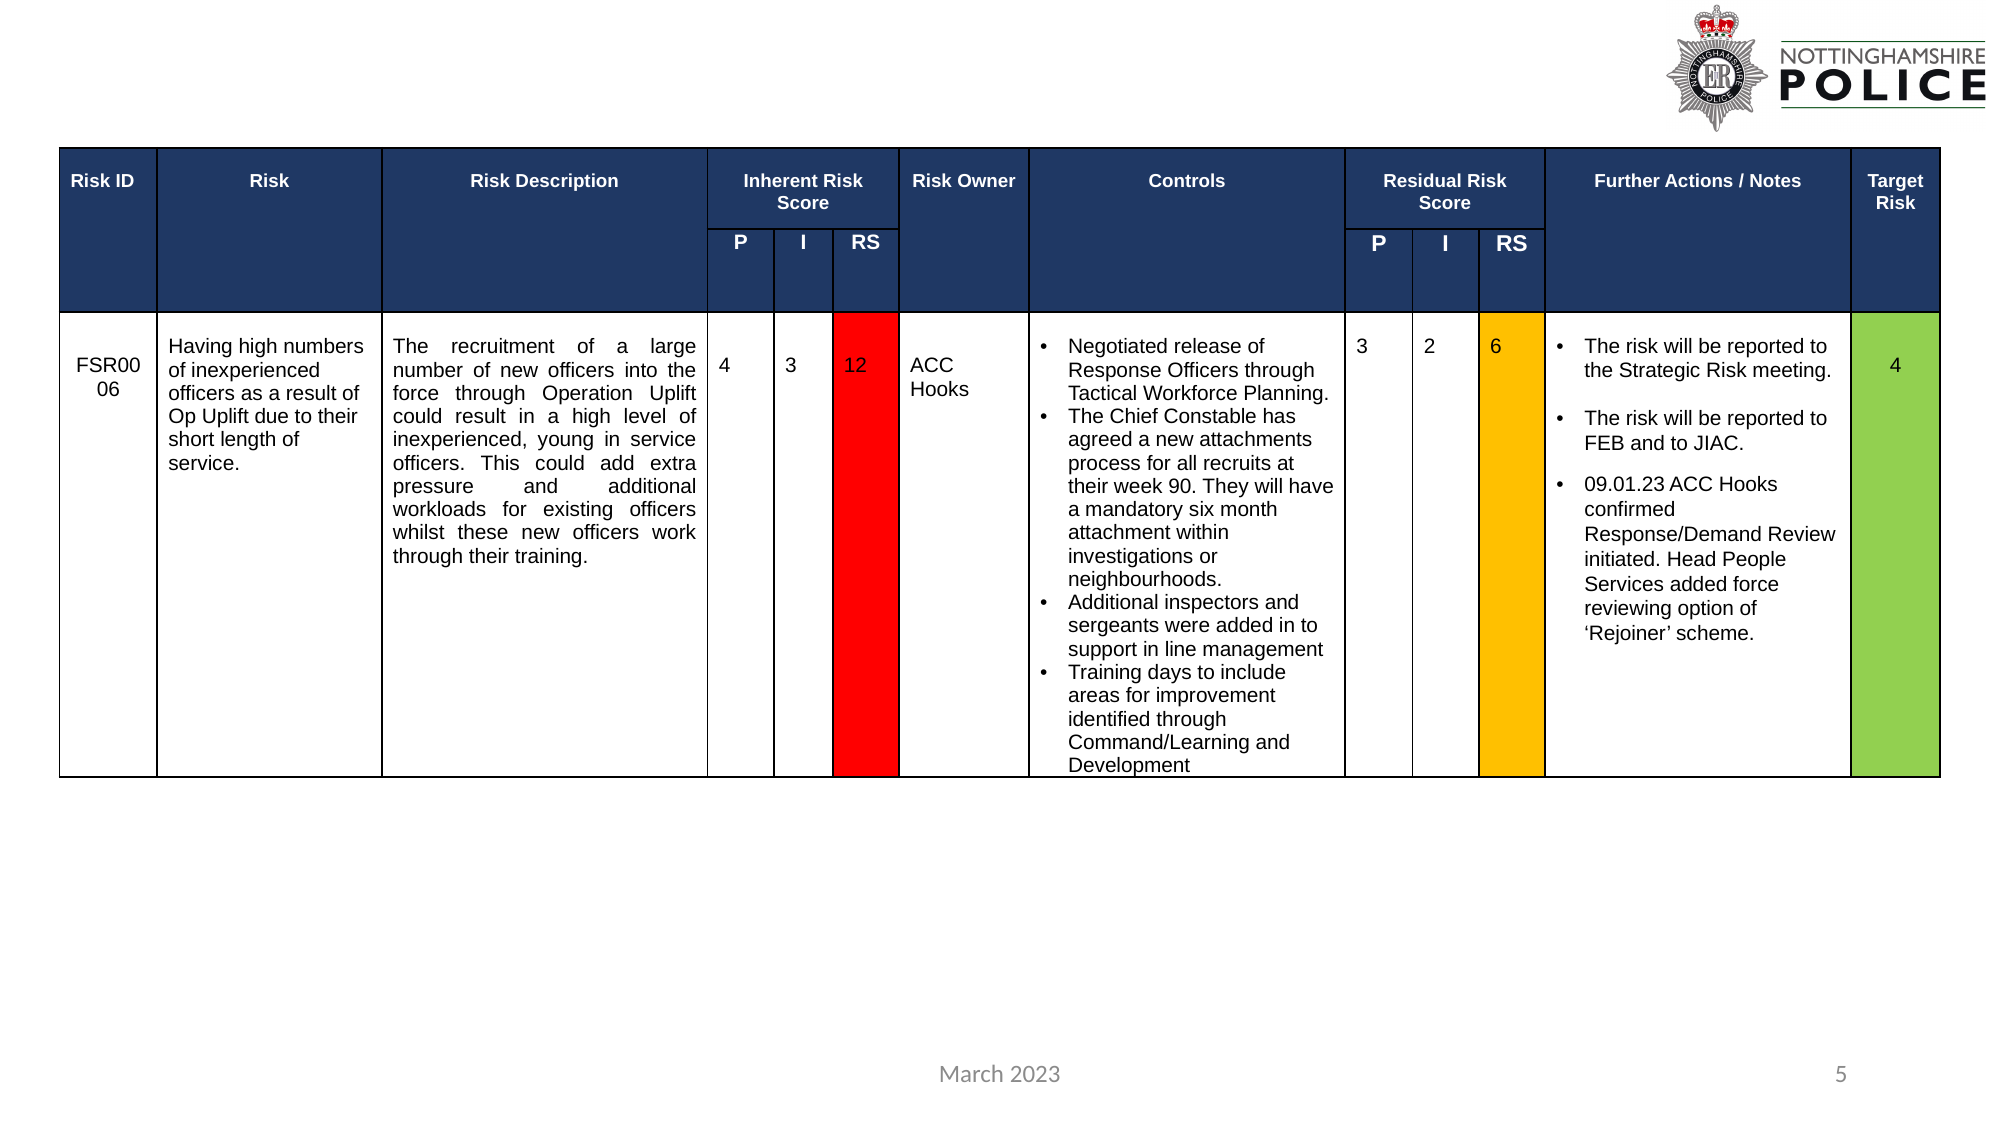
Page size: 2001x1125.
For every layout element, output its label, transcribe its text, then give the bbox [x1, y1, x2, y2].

table_cell ACC Hooks [900, 313, 1028, 776]
table_header Further Actions / Notes [1546, 149, 1850, 311]
table_cell I [1413, 230, 1478, 311]
table_cell Negotiated release of Response Officers through Tactical Workforce Planning. The Chief Constable has agreed a new attachments process for all recruits at their week 90. They will have a mandatory six month attachment within investigations or neighbourhoods. Additional inspectors and sergeants were added in to support in line management Training days to include areas for improvement identified through Command/Learning and Development [1030, 313, 1344, 776]
table_cell 3 [775, 313, 832, 776]
table_cell RS [1480, 230, 1544, 311]
table_cell P [708, 230, 773, 311]
table_cell 12 [834, 313, 898, 776]
table_cell 2 [1413, 313, 1478, 776]
table_header Risk ID [60, 149, 156, 311]
table_cell 4 [1852, 313, 1939, 776]
footer March 2023 [662, 1042, 1338, 1103]
table_cell The recruitment of a large number of new officers into the force through Operation Uplift could result in a high level of inexperienced, young in service officers. This could add extra pressure and additional workloads for existing officers whilst these new officers work through their training. [383, 313, 707, 776]
table_cell 6 [1480, 313, 1544, 776]
table_cell Having high numbers of inexperienced officers as a result of Op Uplift due to their short length of service. [158, 313, 381, 776]
table_cell 4 [708, 313, 773, 776]
table_cell The risk will be reported to the Strategic Risk meeting. The risk will be reported to FEB and to JIAC. 09.01.23 ACC Hooks confirmed Response/Demand Review initiated. Head People Services added force reviewing option of ‘Rejoiner’ scheme. [1546, 313, 1850, 776]
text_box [1666, 0, 1986, 133]
table_header Risk Description [383, 149, 707, 311]
table_cell FSR0006 [60, 313, 156, 776]
table_header Risk Owner [900, 149, 1028, 311]
table_header Controls [1030, 149, 1344, 311]
table_cell RS [834, 230, 898, 311]
table_cell I [775, 230, 832, 311]
table_cell 3 [1346, 313, 1412, 776]
table_header Inherent Risk Score [708, 149, 898, 228]
table_header Target Risk [1852, 149, 1939, 311]
table_cell P [1346, 230, 1412, 311]
table_header Risk [158, 149, 381, 311]
slide_number 5 [1412, 1042, 1863, 1103]
table_header Residual Risk Score [1346, 149, 1544, 228]
